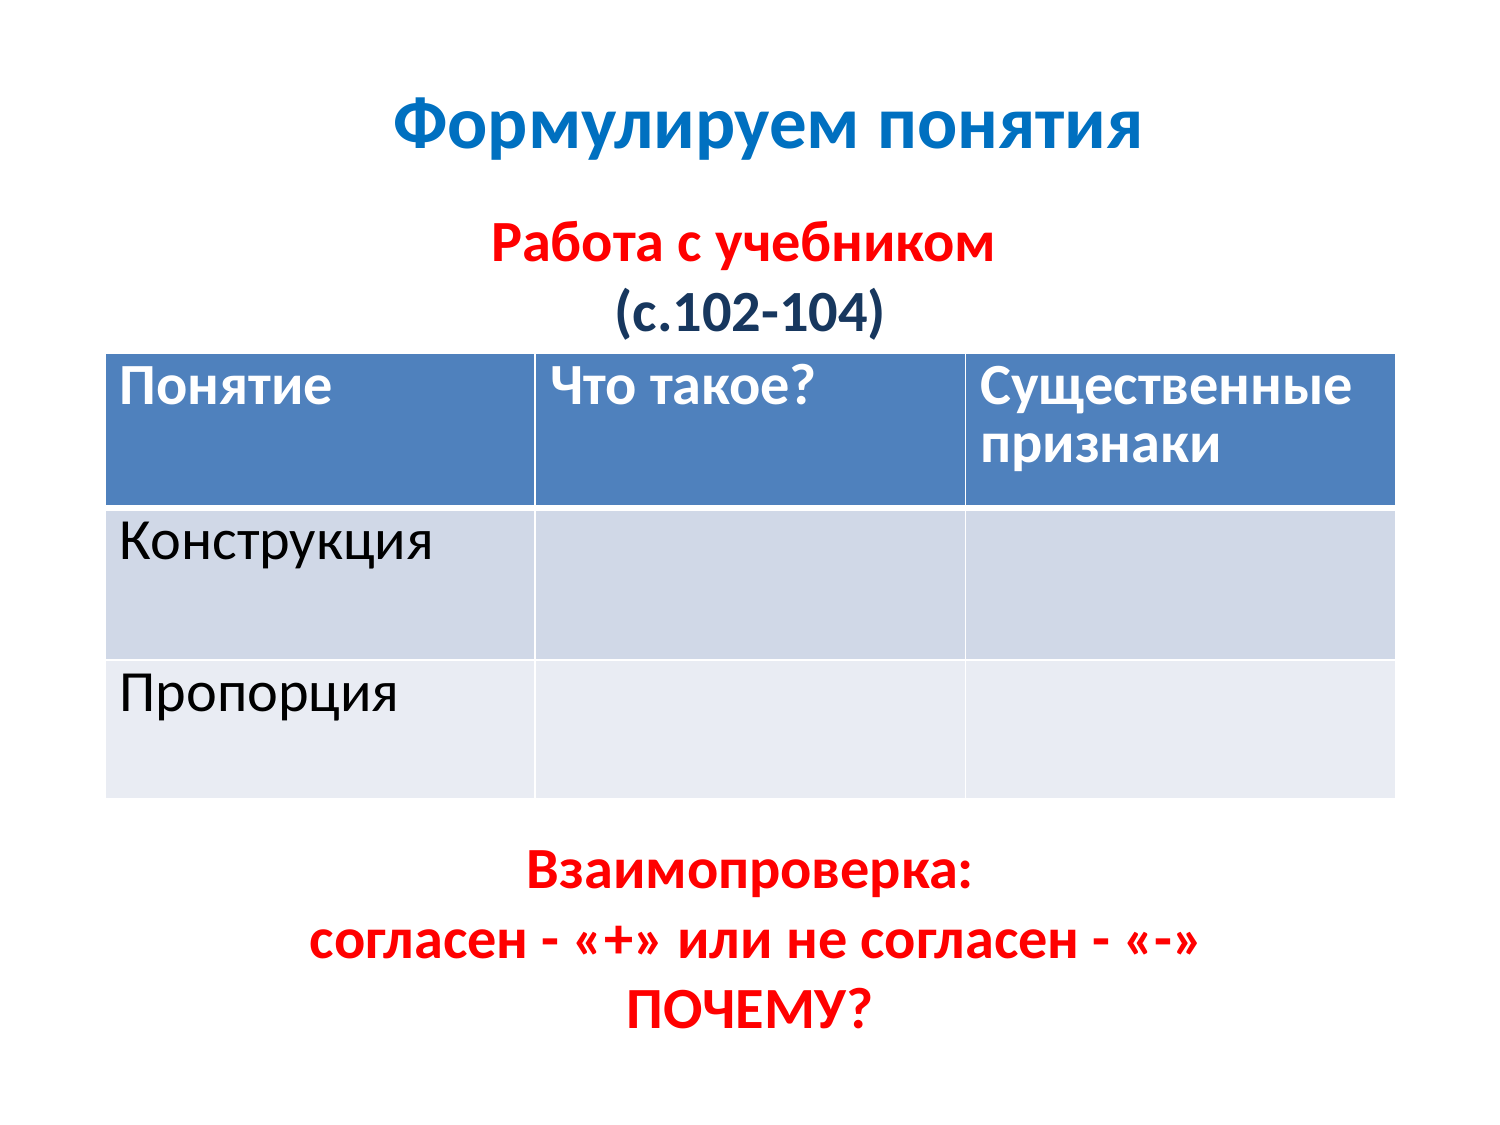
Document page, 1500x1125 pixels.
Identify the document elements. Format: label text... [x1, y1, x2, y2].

table_cell [966, 511, 1395, 659]
table_cell [536, 511, 965, 659]
table_cell [966, 661, 1395, 798]
table_cell [536, 661, 965, 798]
table_header Что такое? [536, 354, 965, 505]
text_box Формулируем понятия [378, 66, 1160, 242]
table_cell Пропорция [106, 661, 534, 798]
text_box Взаимопроверка: согласен - «+» или не согласен - «-» ПОЧЕМУ? [281, 822, 1220, 1048]
table_header Понятие [106, 354, 534, 505]
table_cell Конструкция [106, 511, 534, 659]
table_header Существенные признаки [966, 354, 1395, 505]
text_box Работа с учебником (с.102-104) [375, 196, 1126, 351]
